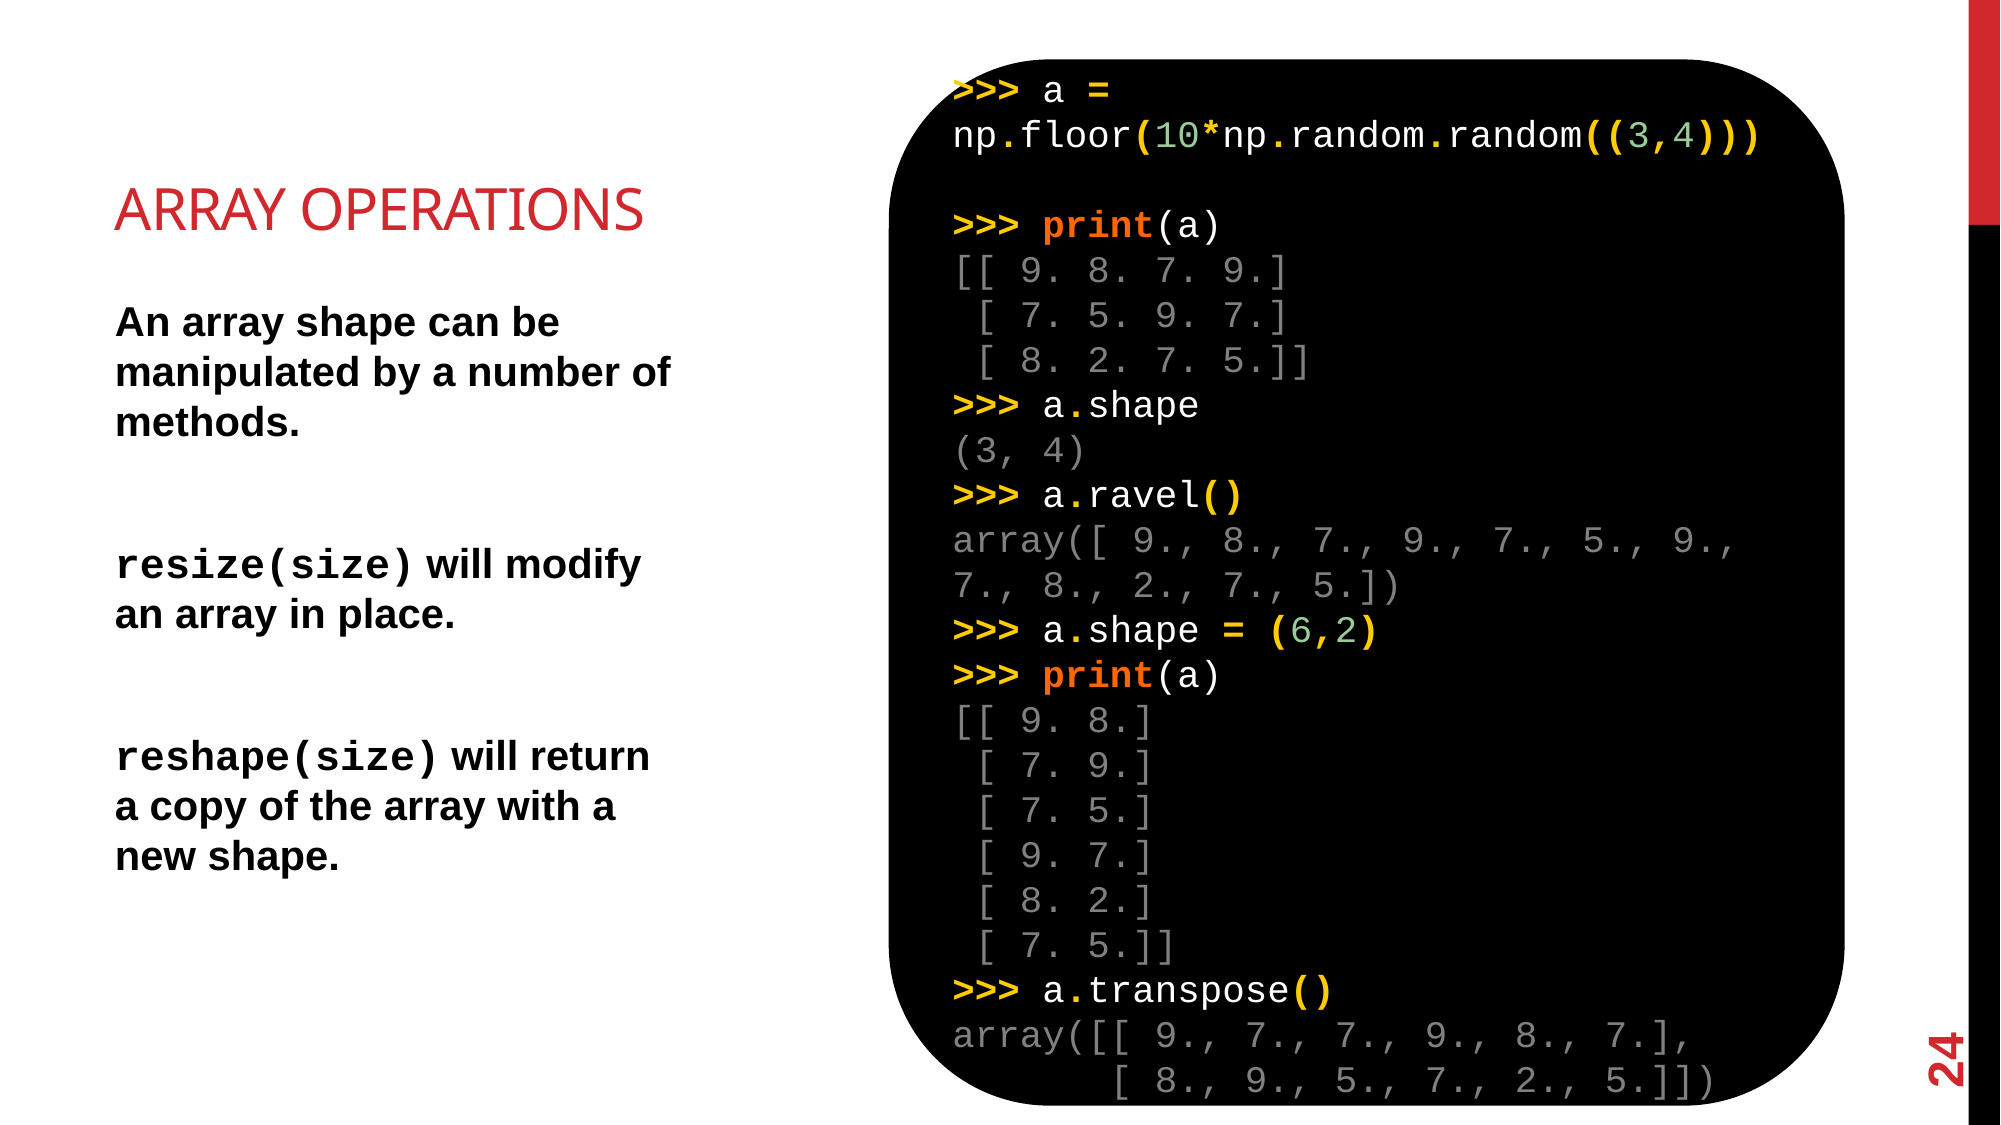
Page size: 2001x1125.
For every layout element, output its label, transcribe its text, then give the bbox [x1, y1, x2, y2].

text_box >>> a = np.floor(10*np.random.random((3,4))) >>> print(a) [[ 9. 8. 7. 9.] [ 7. 5. 9. 7.] [ 8. 2. 7. 5.]] >>> a.shape (3, 4) >>> a.ravel() array([ 9., 8., 7., 9., 7., 5., 9., 7., 8., 2., 7., 5.]) >>> a.shape = (6,2) >>> print(a) [[ 9. 8.] [ 7. 9.] [ 7. 5.] [ 9. 7.] [ 8. 2.] [ 7. 5.]] >>> a.transpose() array([[ 9., 7., 7., 9., 8., 7.], [ 8., 9., 5., 7., 2., 5.]]) [888, 59, 1845, 1106]
list An array shape can be manipulated by a number of methods. resize(size) will modify an array in place. reshape(size) will return a copy of the array with a new shape. [99, 287, 690, 1005]
title Array operations [99, 25, 1367, 250]
slide_number 24 [1903, 887, 1984, 1104]
